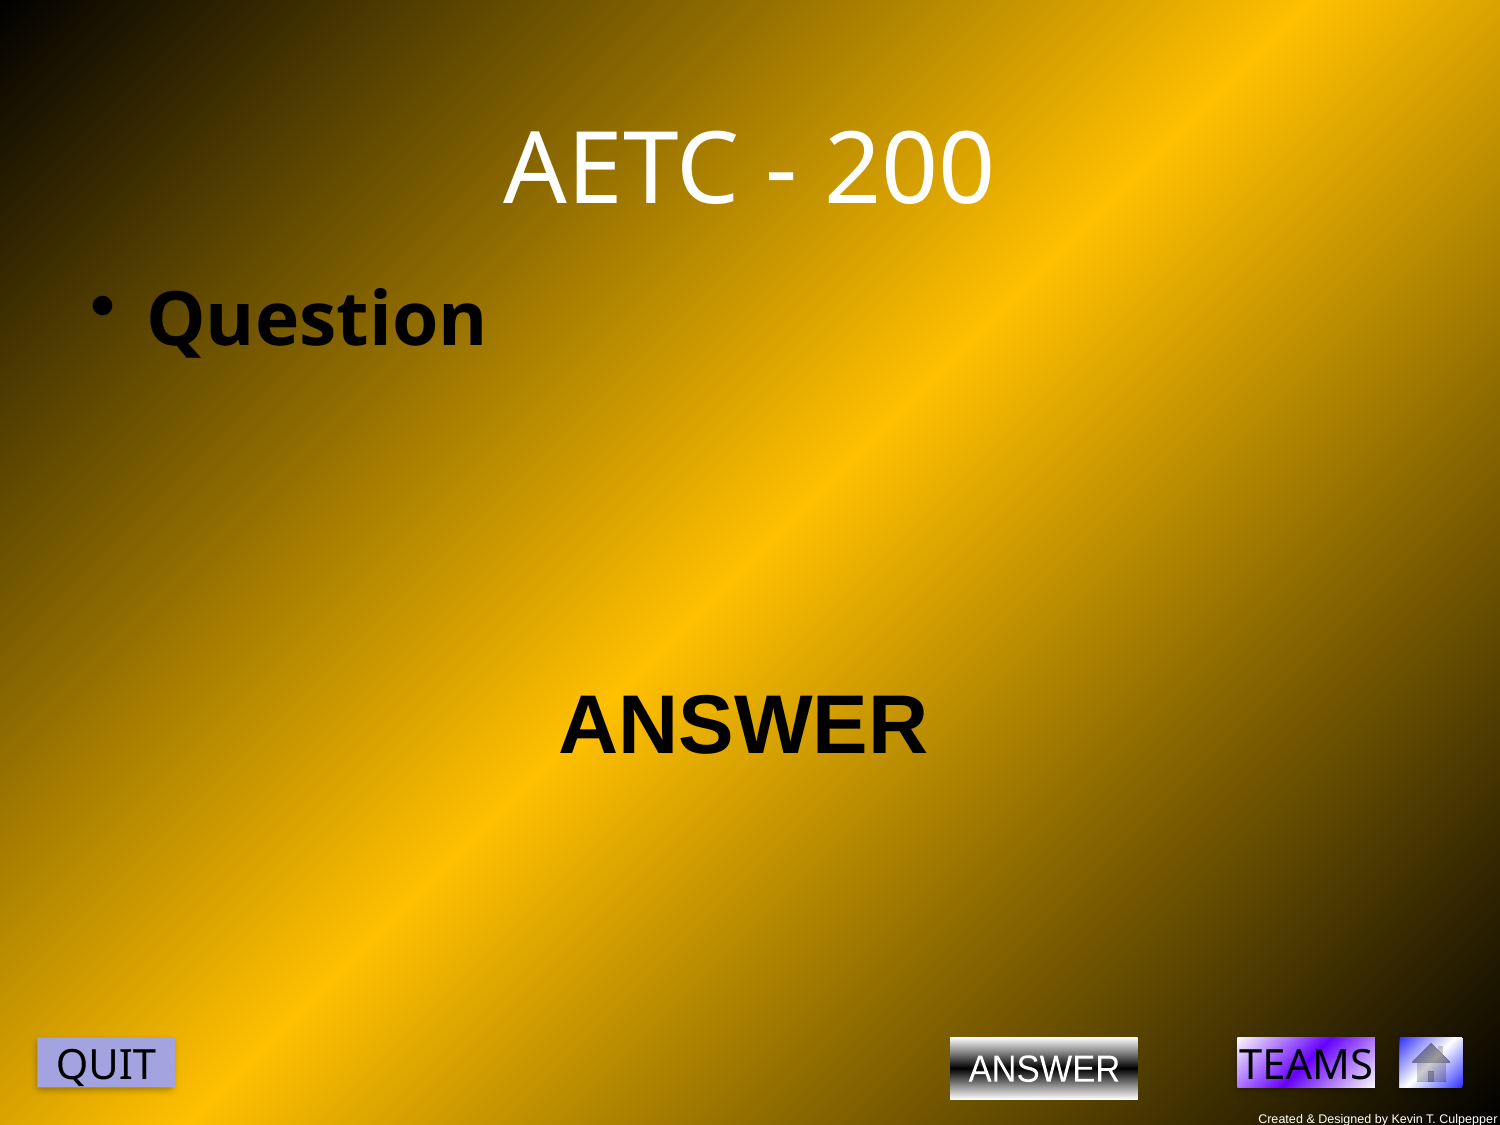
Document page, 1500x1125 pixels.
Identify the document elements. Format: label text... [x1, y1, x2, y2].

list Question [74, 262, 1426, 663]
title AETC - 200 [74, 69, 1426, 258]
text_box ANSWER [62, 662, 1425, 778]
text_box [949, 1037, 1138, 1101]
